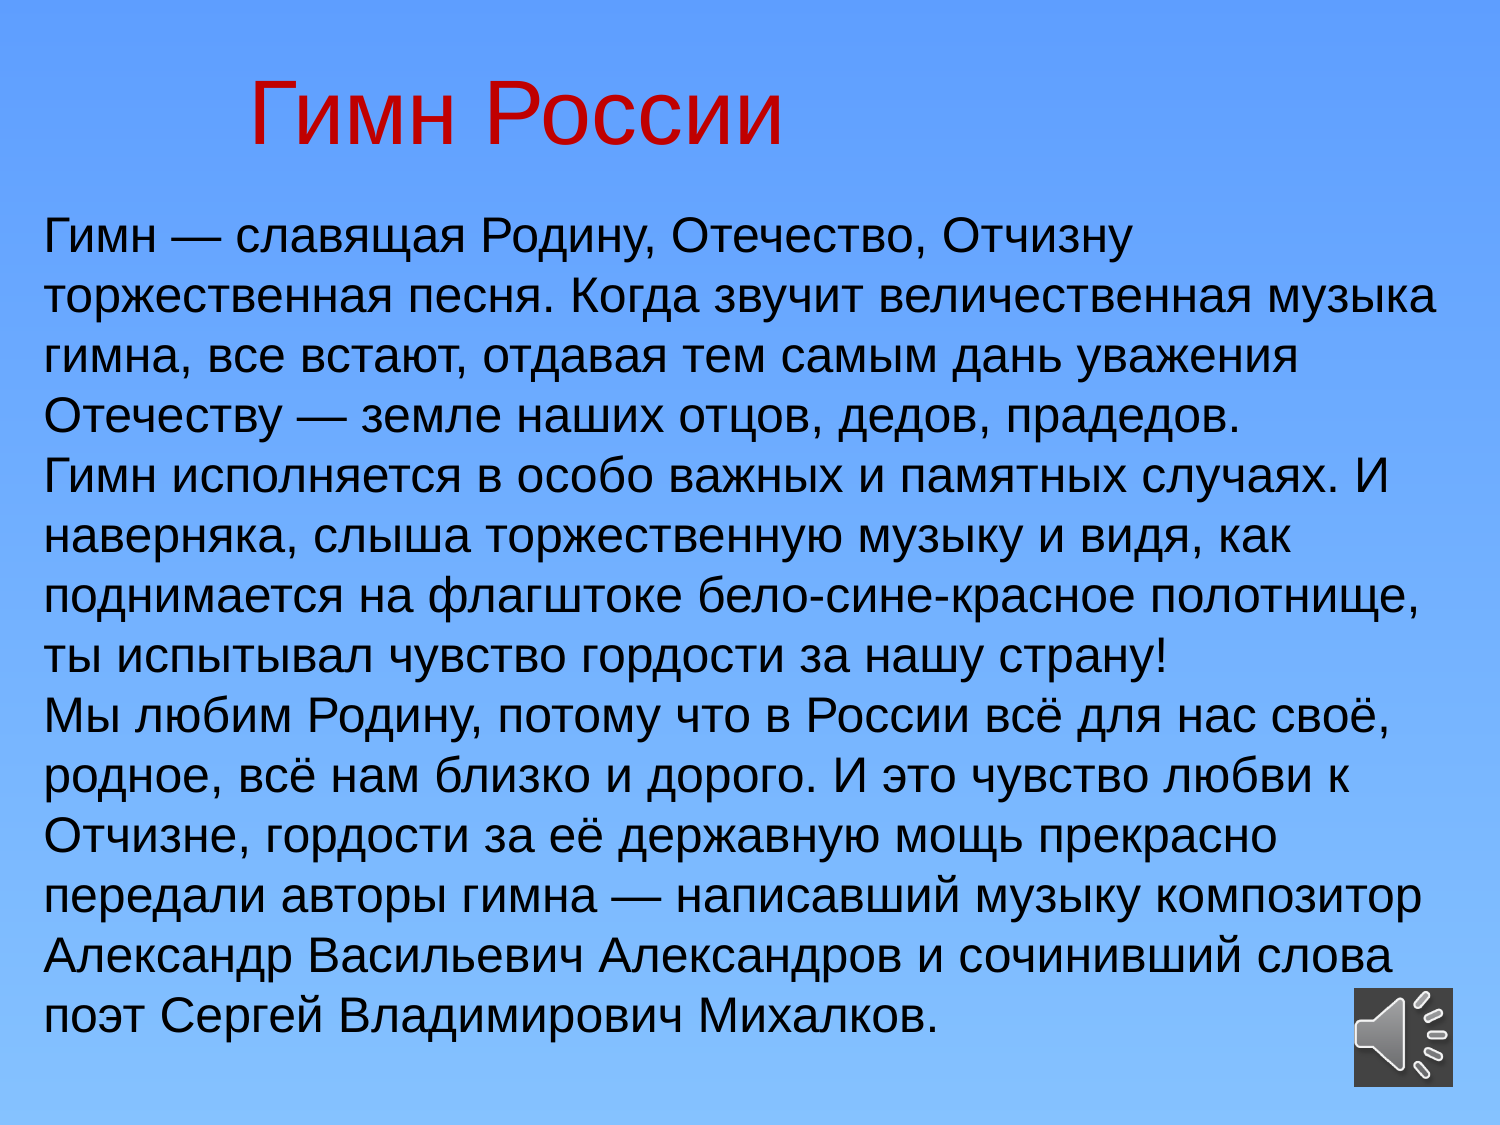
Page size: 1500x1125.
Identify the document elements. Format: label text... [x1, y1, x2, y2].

picture [1353, 987, 1454, 1088]
text_box Гимн — славящая Родину, Отечество, Отчизну торжественная песня. Когда звучит величественная музыка гимна, все встают, отдавая тем самым дань уважения Отечеству — земле наших отцов, дедов, прадедов. Гимн исполняется в особо важных и памятных случаях. И наверняка, слыша торжественную музыку и видя, как поднимается на флагштоке бело-сине-красное полотнище, ты испытывал чувство гордости за нашу страну! Мы любим Родину, потому что в России всё для нас своё, родное, всё нам близко и дорого. И это чувство любви к Отчизне, гордости за её державную мощь прекрасно передали авторы гимна — написавший музыку композитор Александр Васильевич Александров и сочинивший слова поэт Сергей Владимирович Михалков. [28, 195, 1466, 1050]
title Гимн России [233, 45, 1489, 172]
